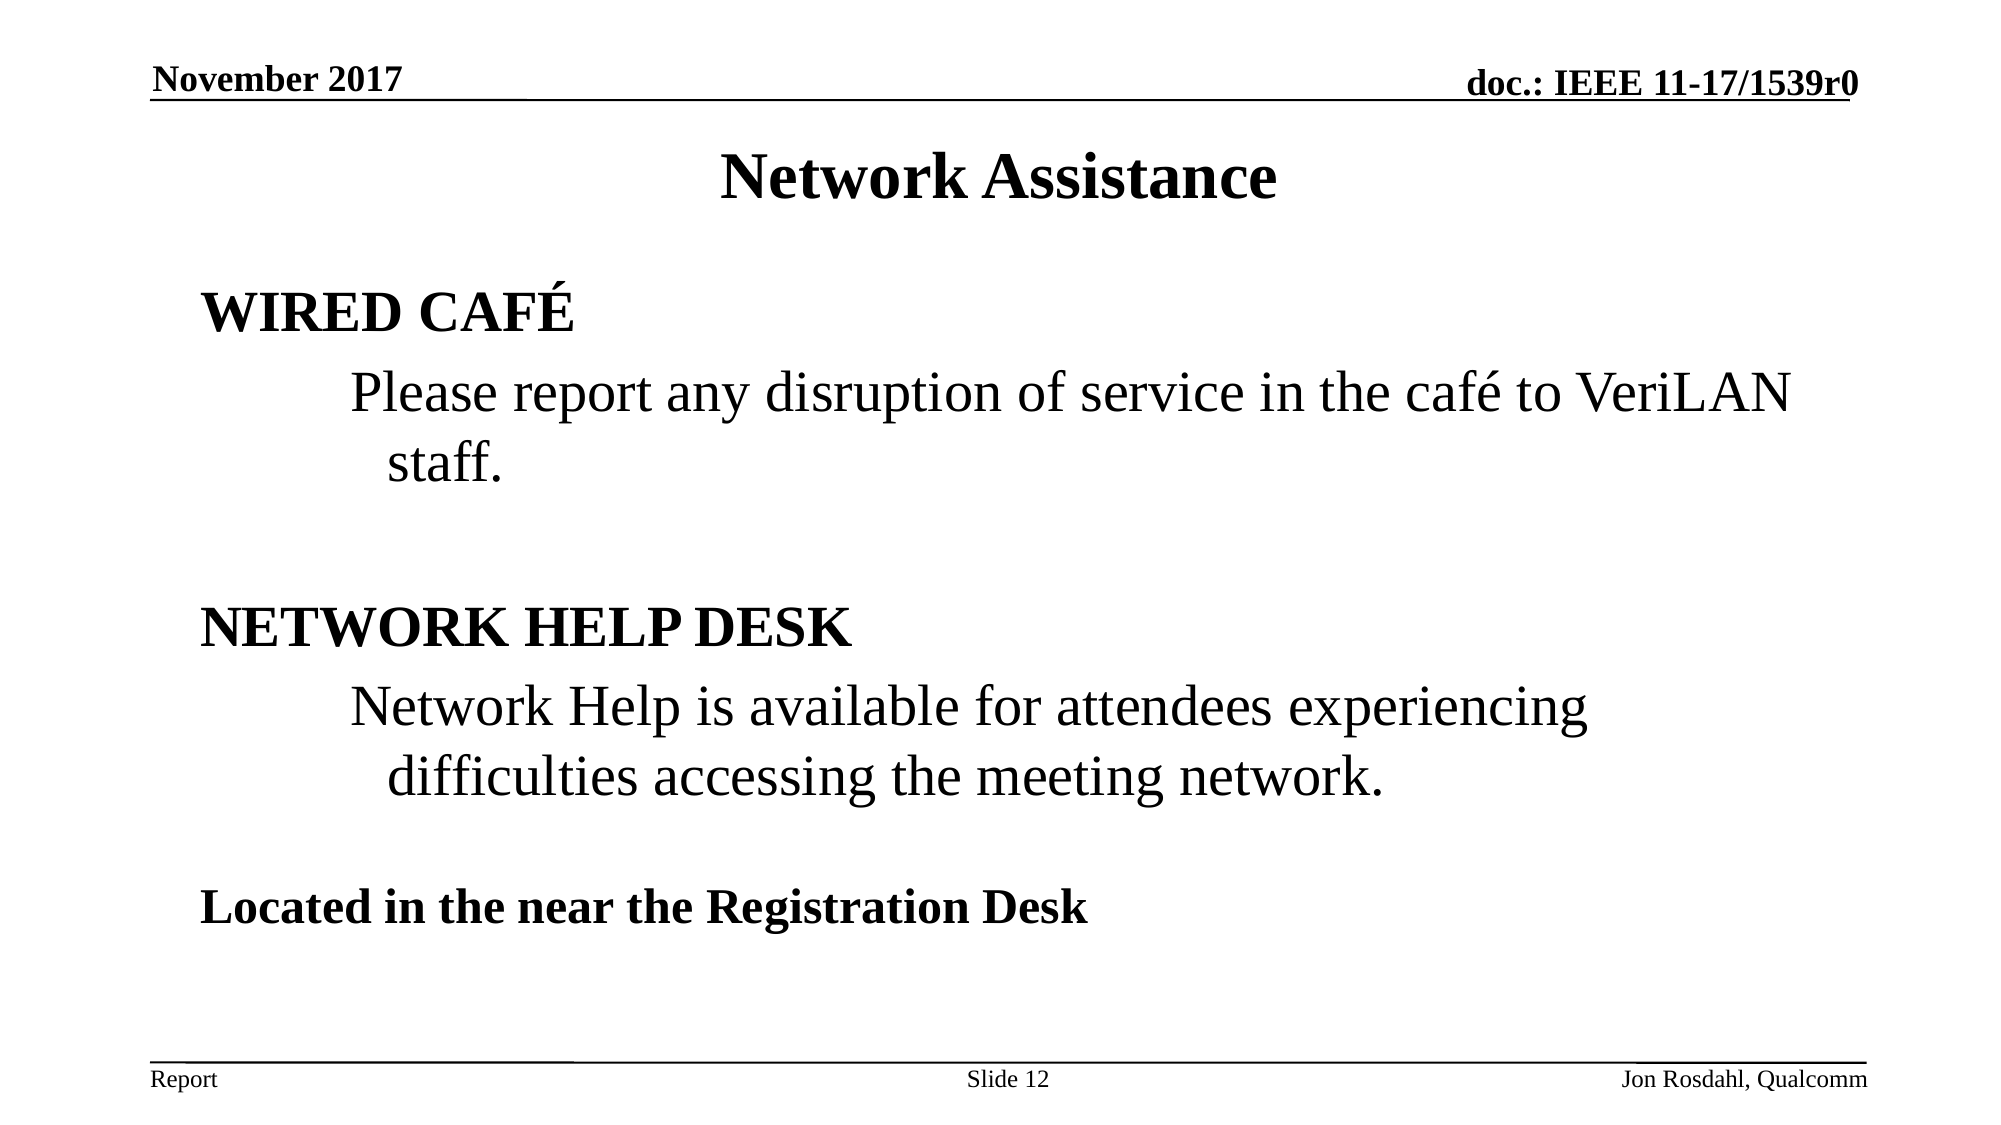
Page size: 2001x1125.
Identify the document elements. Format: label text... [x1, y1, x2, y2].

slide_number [152, 54, 563, 100]
slide_number Slide 12 [950, 1061, 1067, 1123]
footer Jon Rosdahl, Qualcomm [1171, 1061, 1869, 1093]
list WIRED CAFÉ Please report any disruption of service in the café to VeriLAN staff. NETWORK HELP DESK Network Help is available for attendees experiencing difficulties accessing the meeting network. Located in the near the Registration Desk [184, 265, 1816, 1034]
title Network Assistance [362, 112, 1638, 232]
